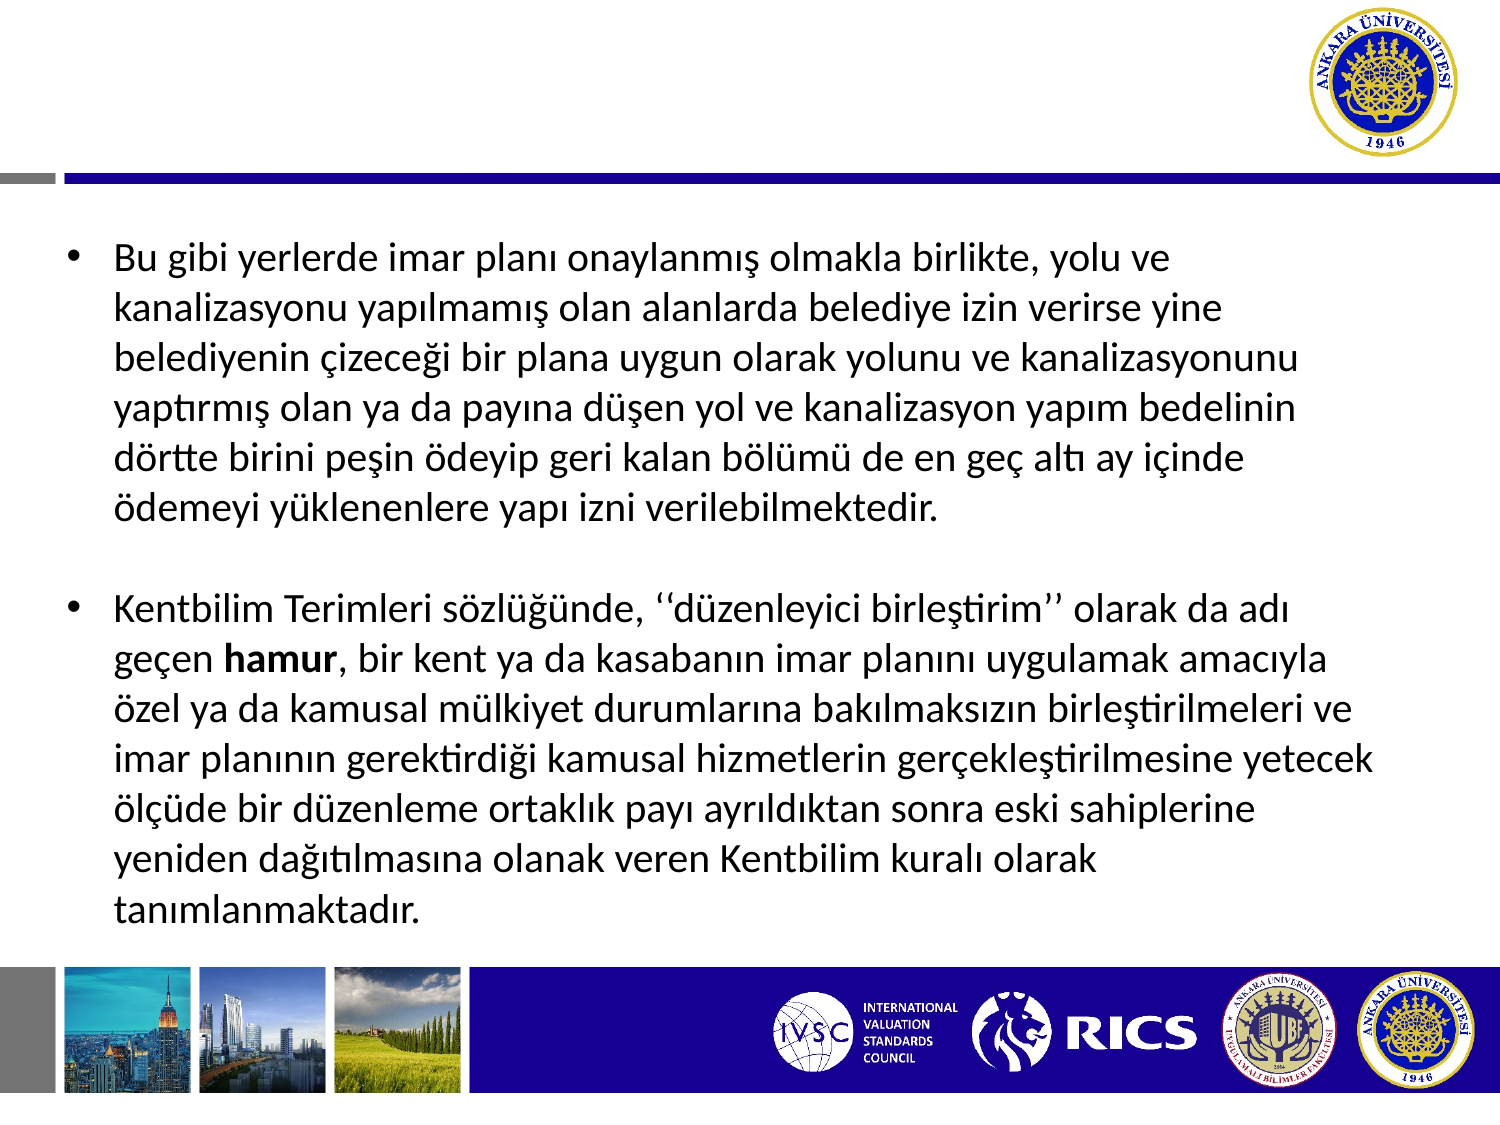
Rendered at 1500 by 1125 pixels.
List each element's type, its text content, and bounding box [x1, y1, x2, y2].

picture [0, 0, 1500, 1125]
text_box Bu gibi yerlerde imar planı onaylanmış olmakla birlikte, yolu ve kanalizasyonu yapılmamış olan alanlarda belediye izin verirse yine belediyenin çizeceği bir plana uygun olarak yolunu ve kanalizasyonunu yaptırmış olan ya da payına düşen yol ve kanalizasyon yapım bedelinin dörtte birini peşin ödeyip geri kalan bölümü de en geç altı ay içinde ödemeyi yüklenenlere yapı izni verilebilmektedir. Kentbilim Terimleri sözlüğünde, ‘‘düzenleyici birleştirim’’ olarak da adı geçen hamur, bir kent ya da kasabanın imar planını uygulamak amacıyla özel ya da kamusal mülkiyet durumlarına bakılmaksızın birleştirilmeleri ve imar planının gerektirdiği kamusal hizmetlerin gerçekleştirilmesine yetecek ölçüde bir düzenleme ortaklık payı ayrıldıktan sonra eski sahiplerine yeniden dağıtılmasına olanak veren Kentbilim kuralı olarak tanımlanmaktadır. [66, 227, 1383, 1033]
